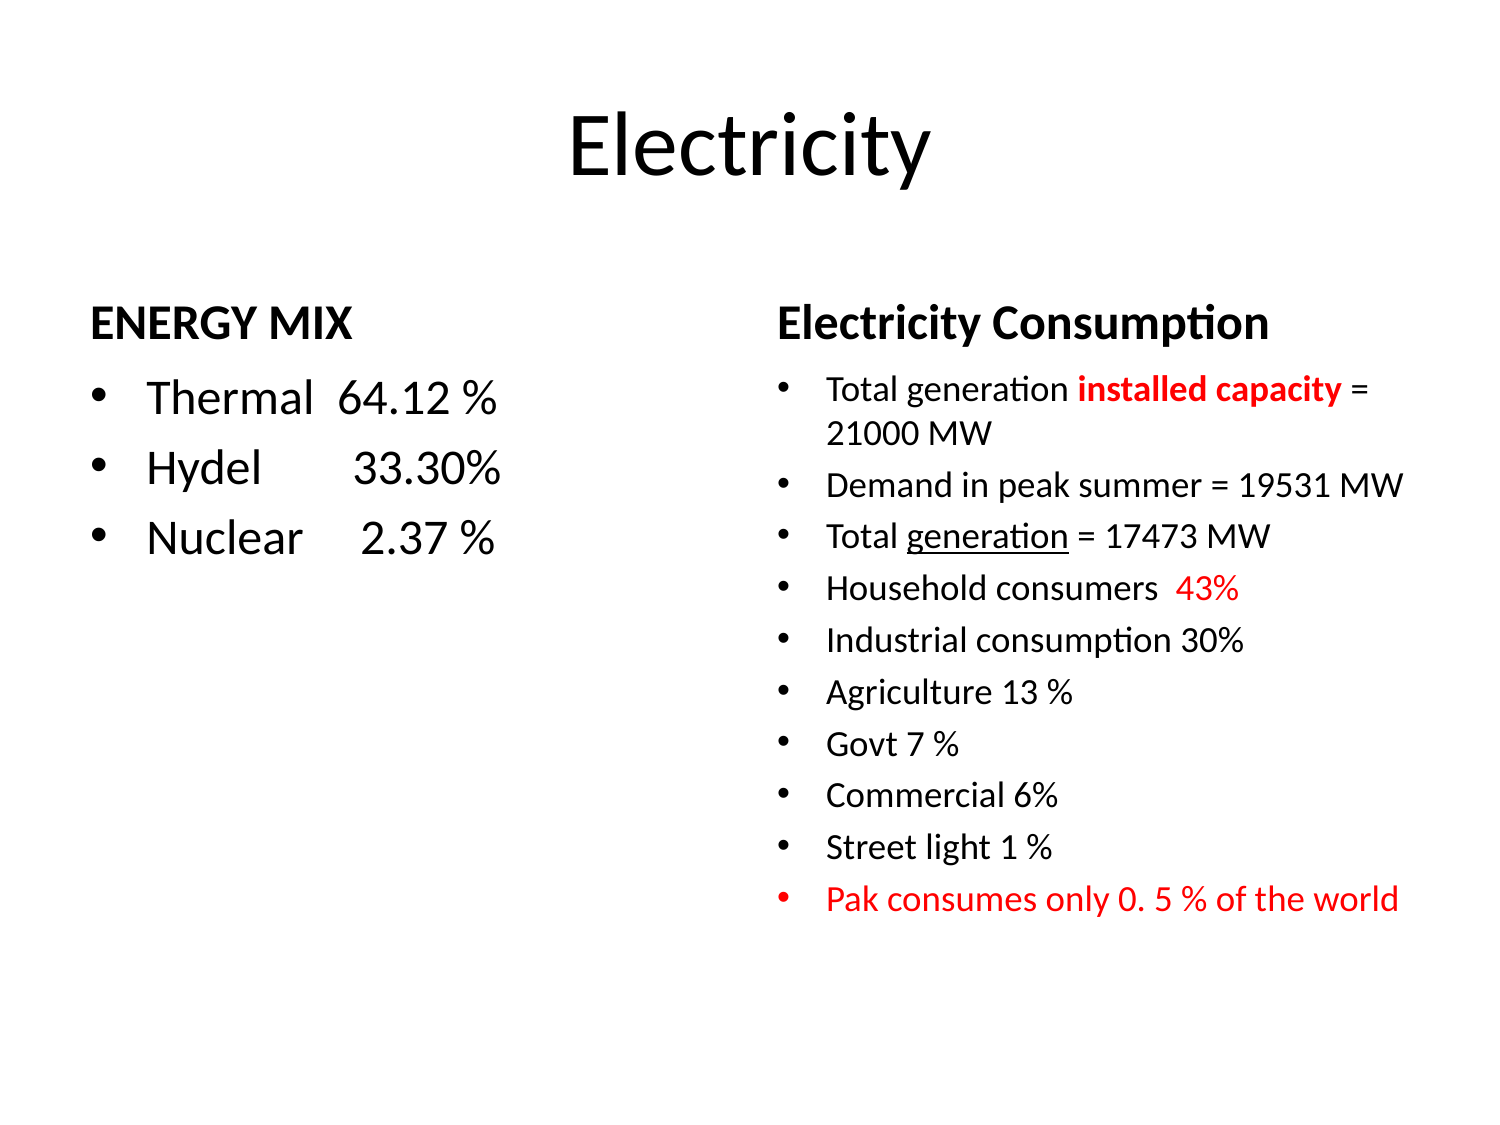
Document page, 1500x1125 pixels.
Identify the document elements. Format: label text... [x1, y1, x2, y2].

list Thermal 64.12 % Hydel 33.30% Nuclear 2.37 % [75, 356, 738, 1005]
list Total generation installed capacity = 21000 MW Demand in peak summer = 19531 MW Total generation = 17473 MW Household consumers 43% Industrial consumption 30% Agriculture 13 % Govt 7 % Commercial 6% Street light 1 % Pak consumes only 0. 5 % of the world [761, 356, 1425, 1005]
list Electricity Consumption [761, 251, 1425, 356]
title Electricity [75, 45, 1425, 233]
list ENERGY MIX [75, 251, 738, 356]
